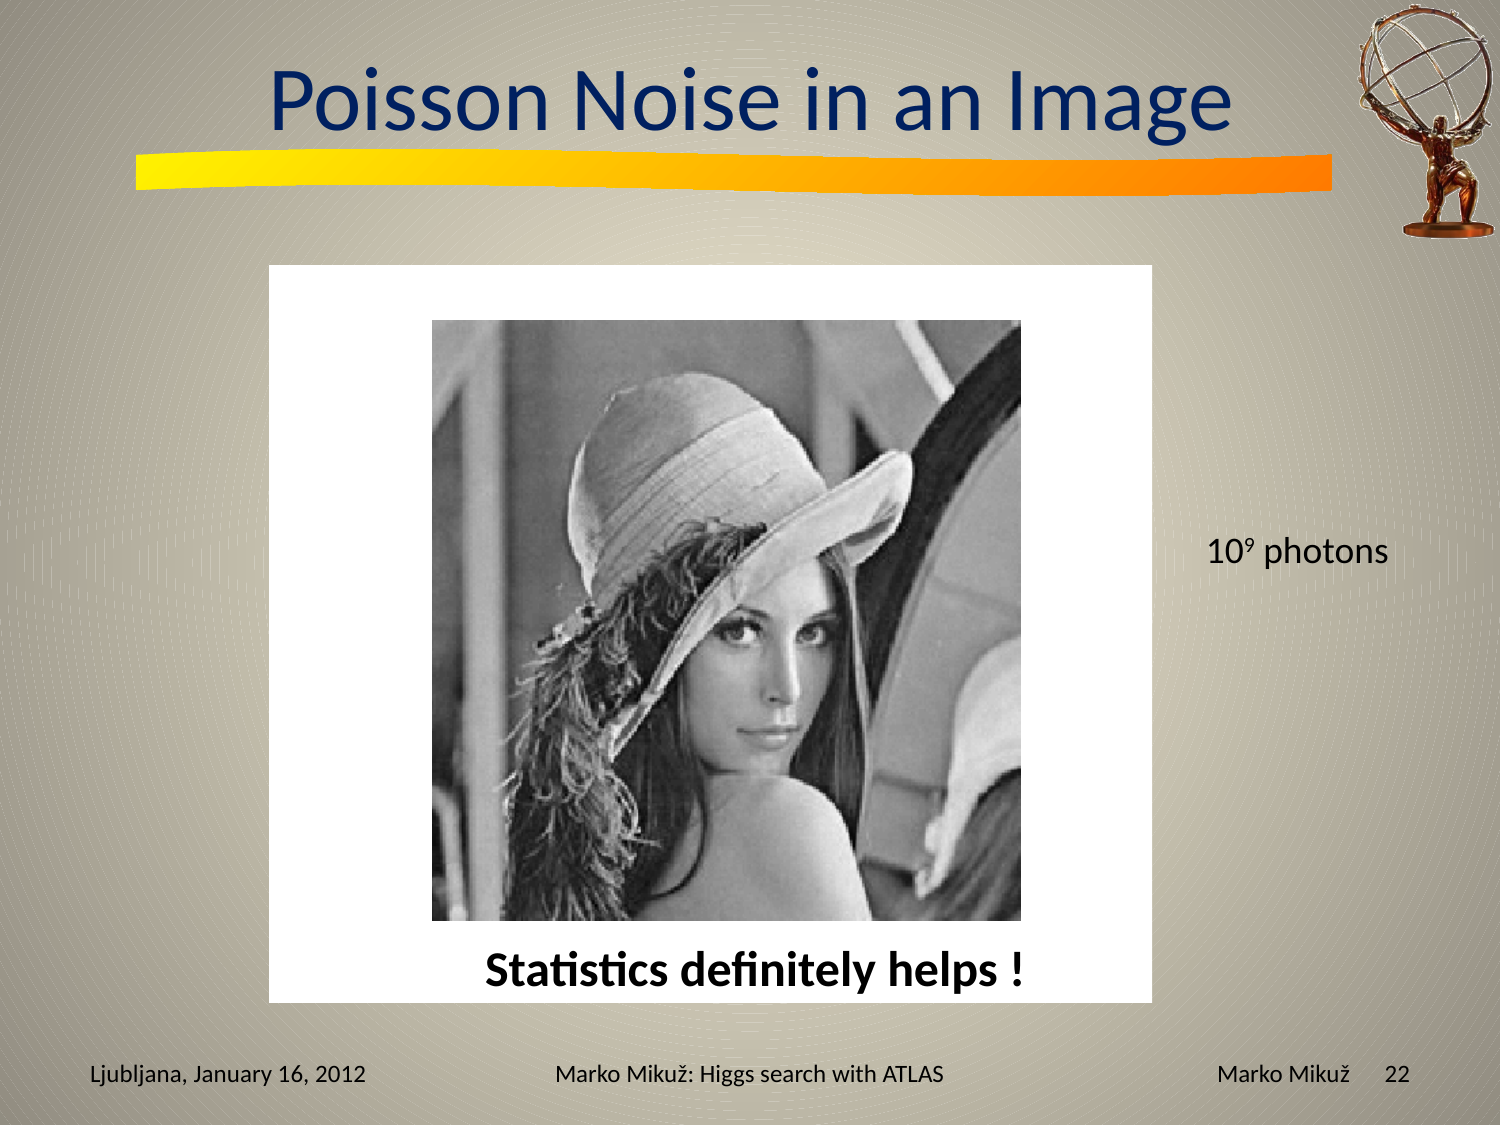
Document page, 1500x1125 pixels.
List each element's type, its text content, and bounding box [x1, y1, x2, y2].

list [268, 264, 1153, 1003]
title Poisson Noise in an Image [76, 0, 1427, 188]
slide_number Marko Mikuž 22 [1074, 1042, 1425, 1103]
text_box 109 photons [1191, 518, 1404, 579]
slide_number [75, 1042, 425, 1103]
picture [1349, 0, 1500, 242]
footer Marko Mikuž: Higgs search with ATLAS [512, 1042, 988, 1103]
